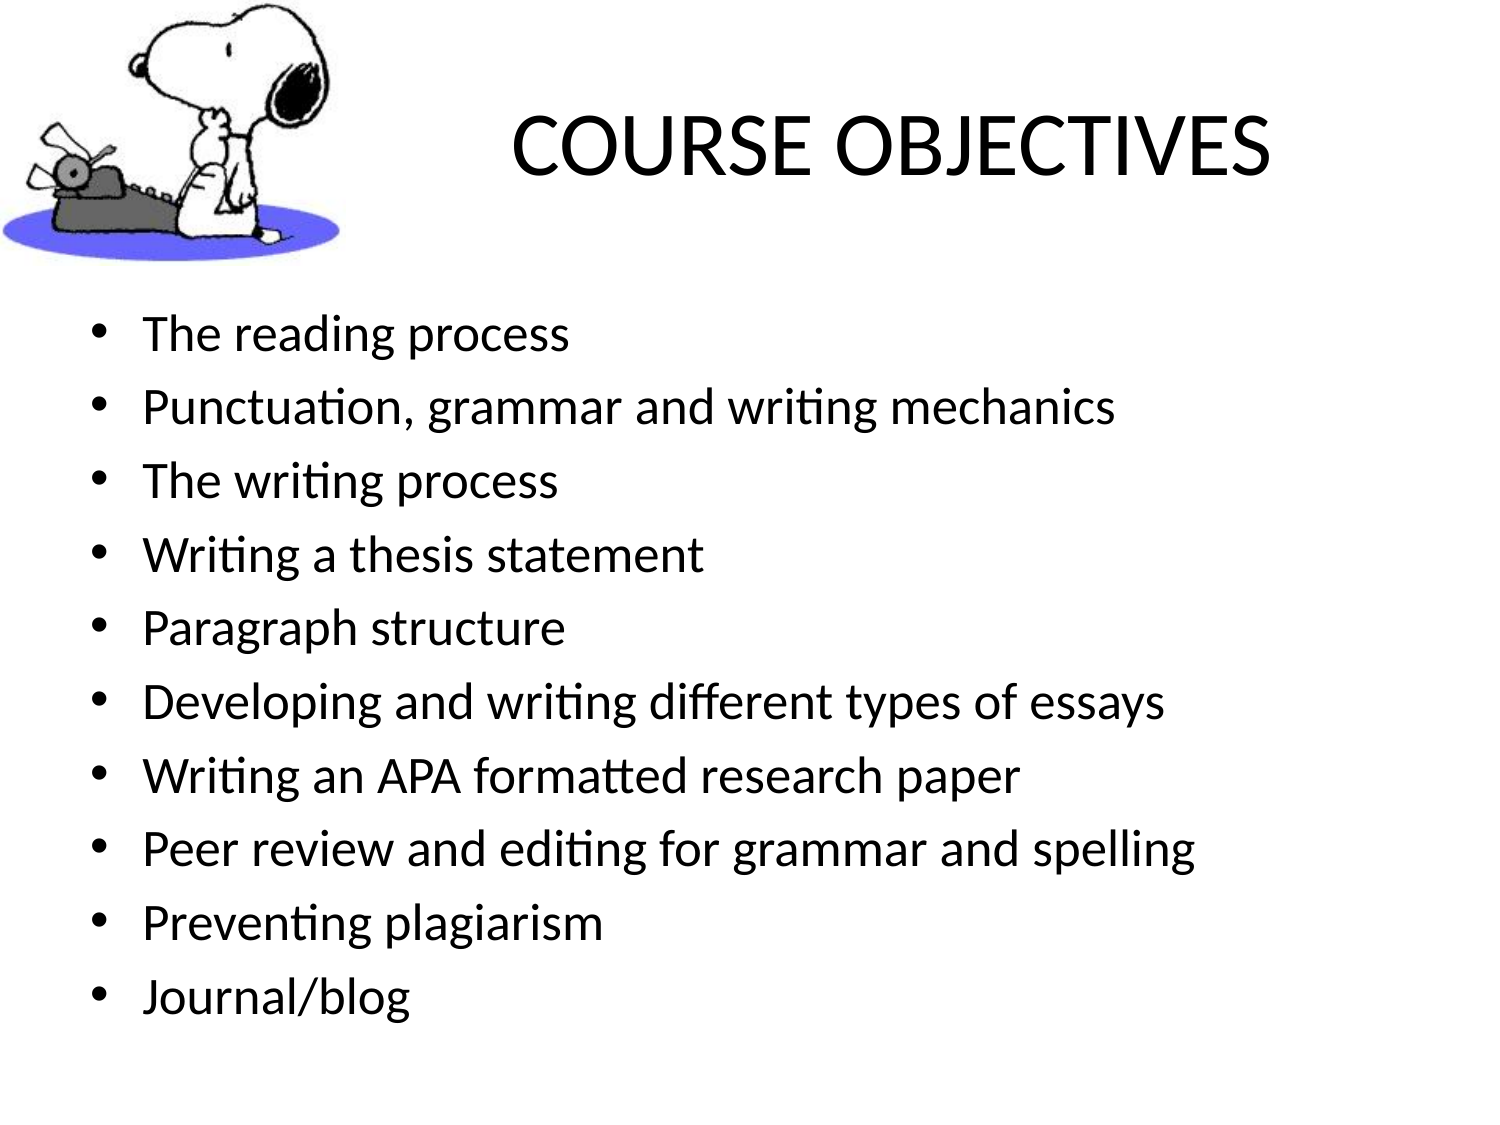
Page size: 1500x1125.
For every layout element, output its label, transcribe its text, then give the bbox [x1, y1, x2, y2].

picture [0, 0, 346, 266]
title COURSE OBJECTIVES [360, 45, 1425, 233]
list The reading process Punctuation, grammar and writing mechanics The writing process Writing a thesis statement Paragraph structure Developing and writing different types of essays Writing an APA formatted research paper Peer review and editing for grammar and spelling Preventing plagiarism Journal/blog [75, 290, 1425, 1035]
